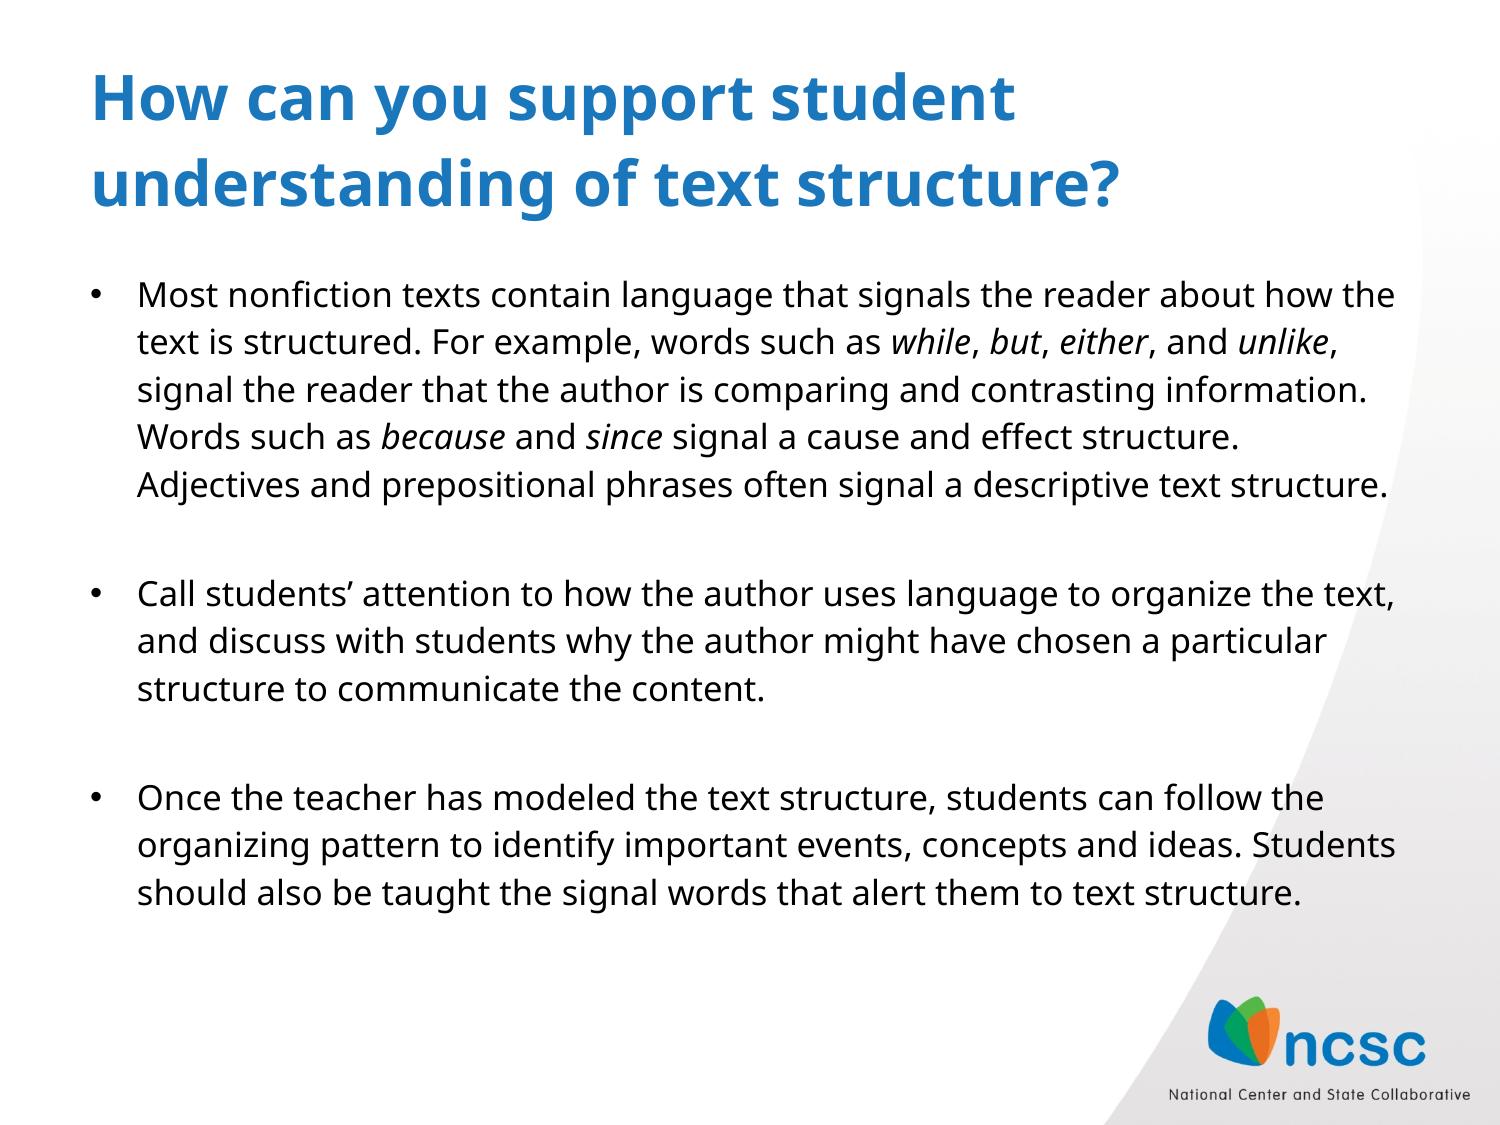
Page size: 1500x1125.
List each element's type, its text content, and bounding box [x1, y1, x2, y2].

picture [0, 0, 1500, 1125]
list Most nonfiction texts contain language that signals the reader about how the text is structured. For example, words such as while, but, either, and unlike, signal the reader that the author is comparing and contrasting information. Words such as because and since signal a cause and effect structure. Adjectives and prepositional phrases often signal a descriptive text structure. Call students’ attention to how the author uses language to organize the text, and discuss with students why the author might have chosen a particular structure to communicate the content. Once the teacher has modeled the text structure, students can follow the organizing pattern to identify important events, concepts and ideas. Students should also be taught the signal words that alert them to text structure. [74, 262, 1426, 1006]
title How can you support student understanding of text structure? [74, 44, 1426, 233]
